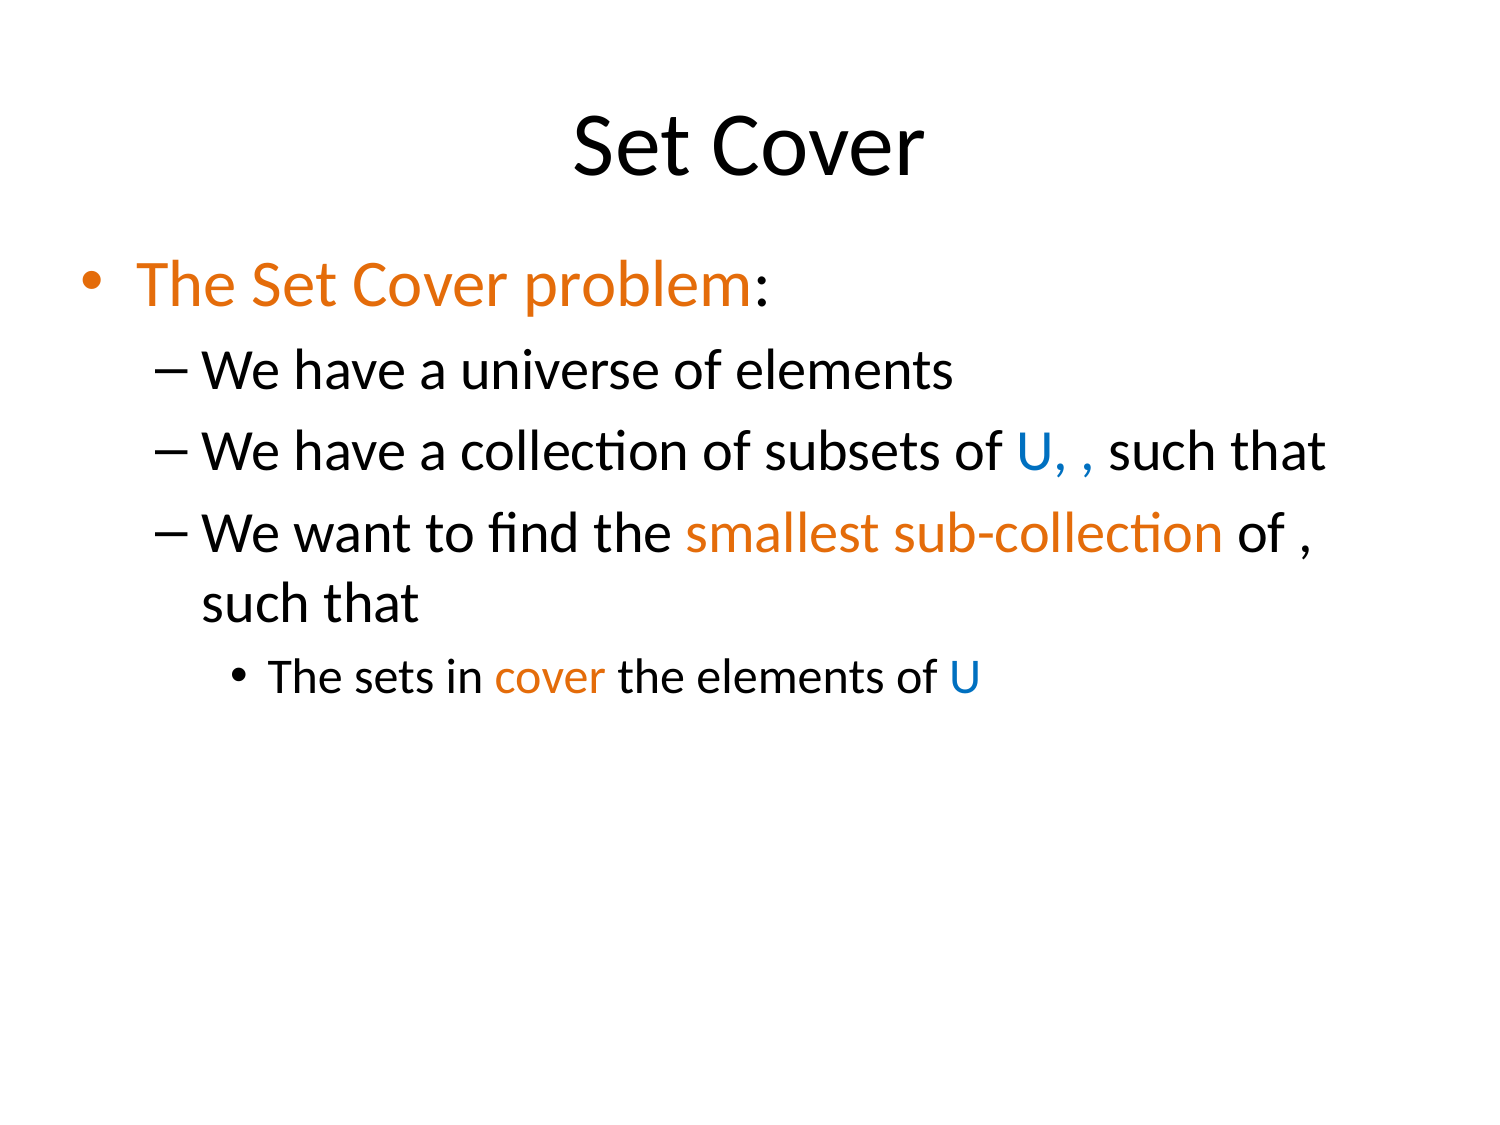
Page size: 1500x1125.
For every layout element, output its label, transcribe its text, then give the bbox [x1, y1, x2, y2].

title Set Cover [75, 45, 1425, 233]
